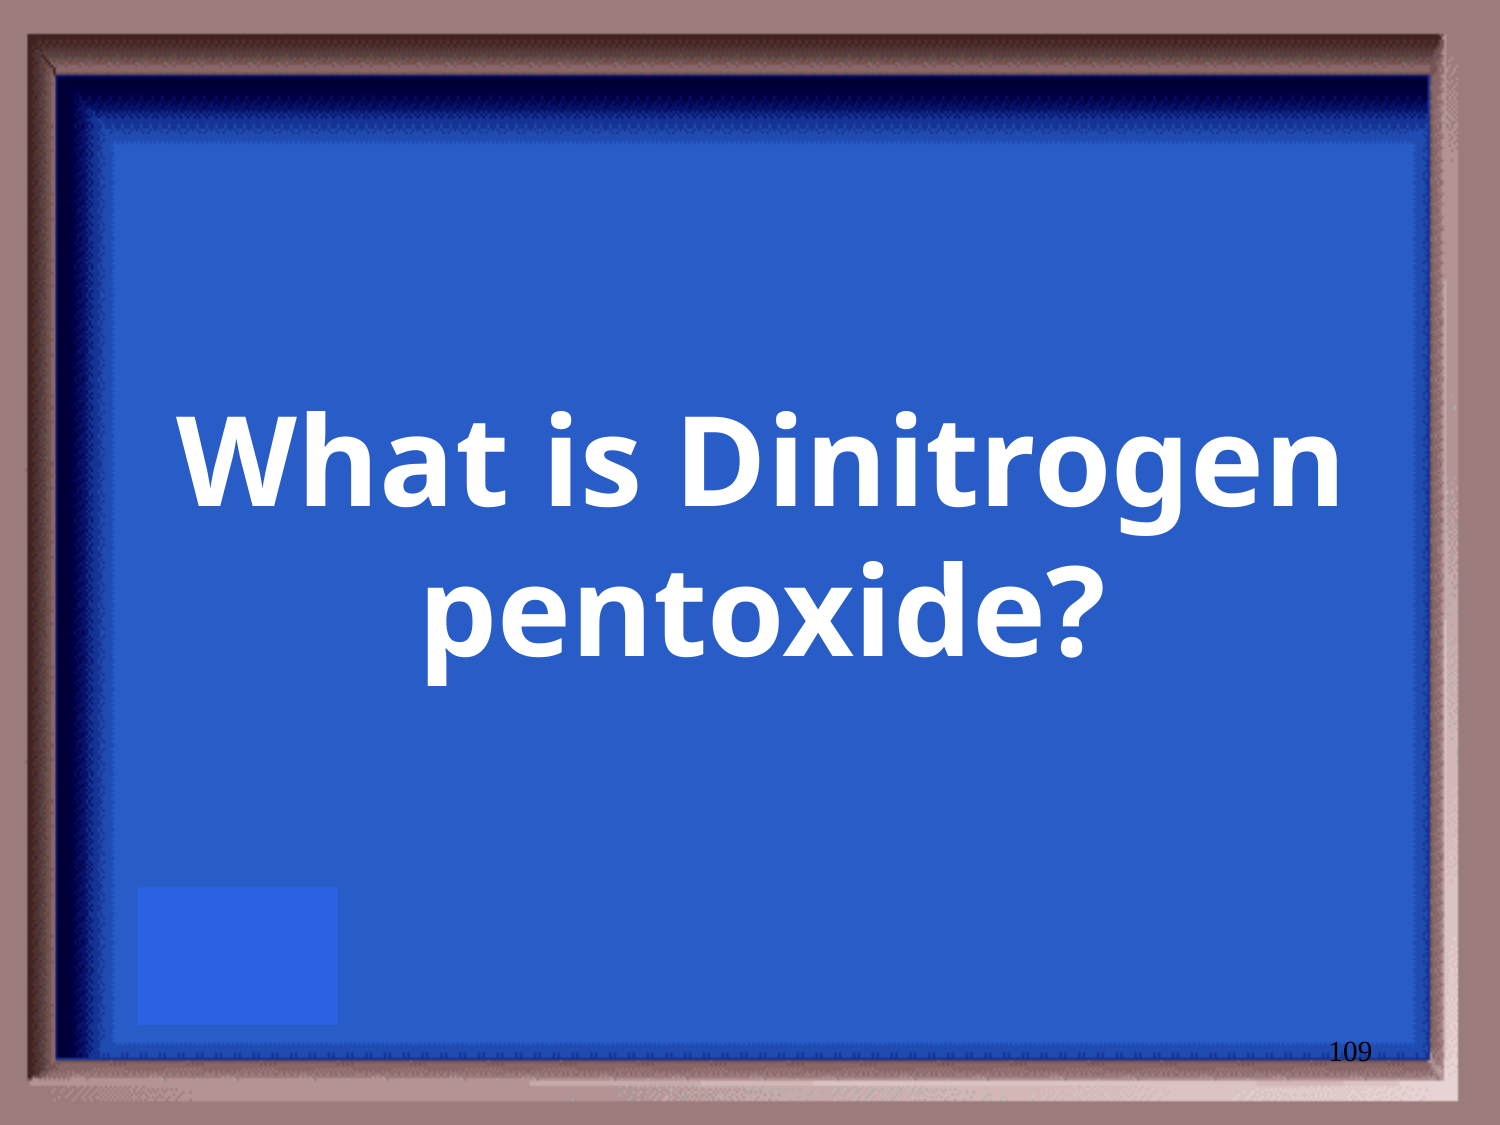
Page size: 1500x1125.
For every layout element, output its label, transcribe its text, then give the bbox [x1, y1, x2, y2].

text_box [137, 887, 338, 1025]
slide_number 109 [1074, 1025, 1388, 1100]
title What is Dinitrogen pentoxide? [125, 287, 1400, 775]
picture [0, 0, 1500, 1125]
